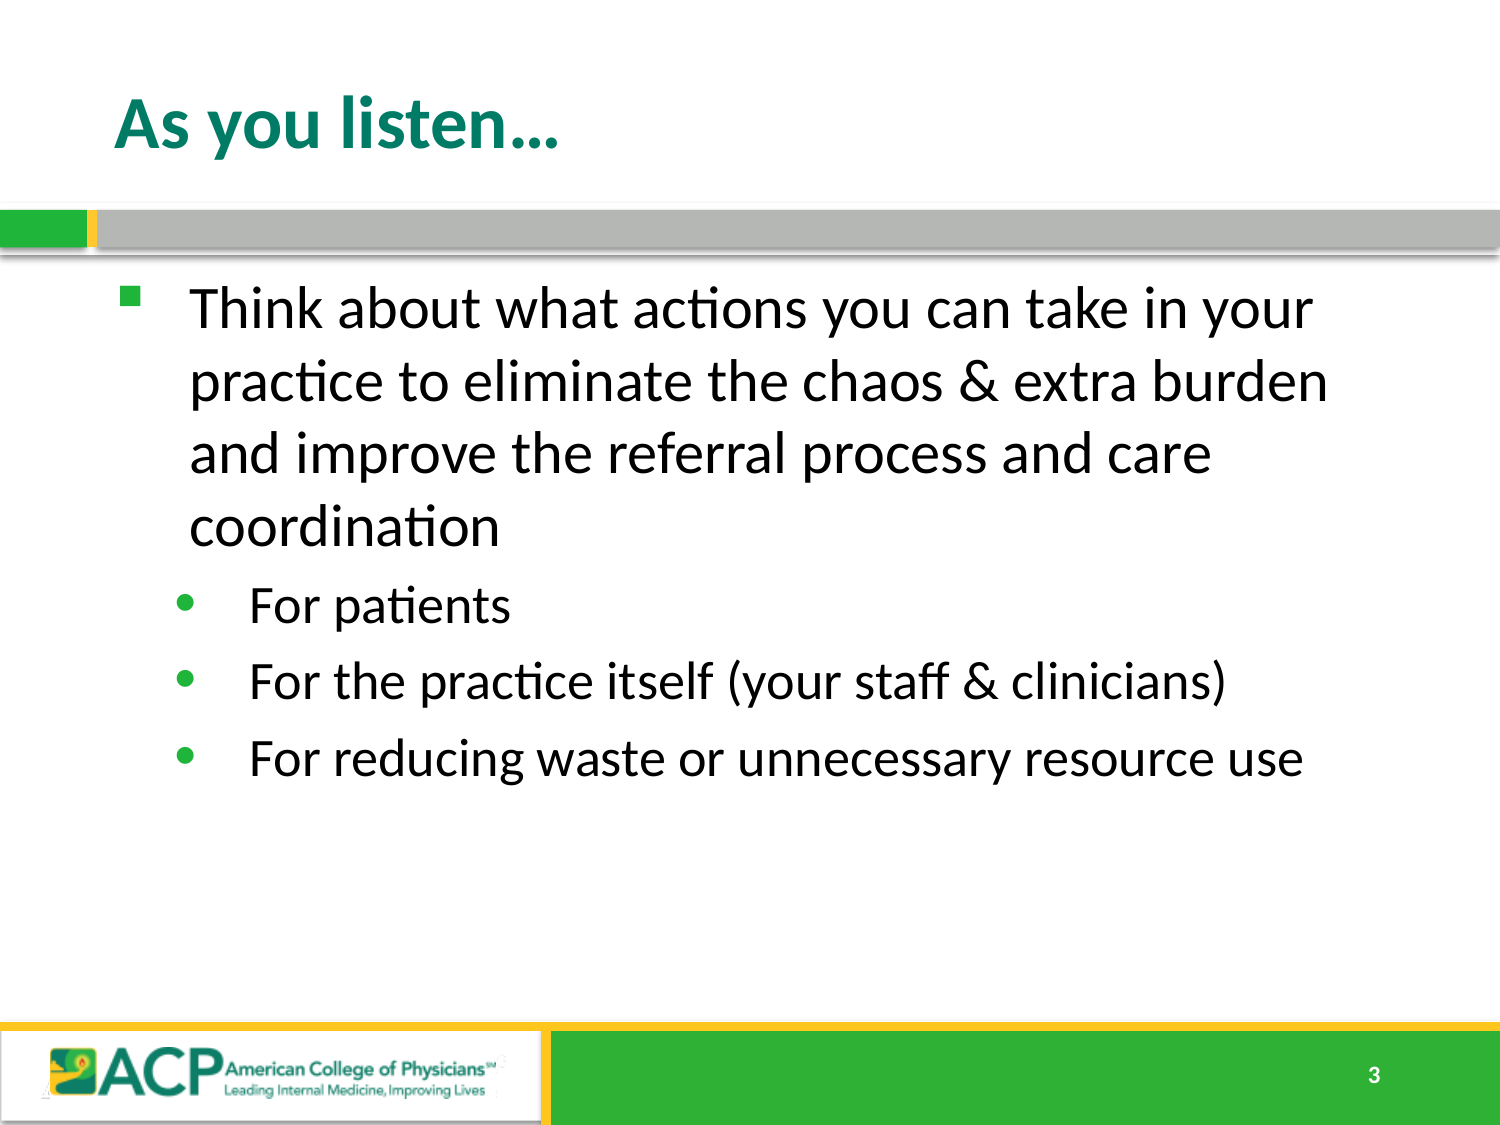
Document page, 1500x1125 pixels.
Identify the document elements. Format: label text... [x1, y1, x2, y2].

picture [50, 1047, 496, 1099]
title As you listen… [99, 37, 1438, 200]
list Think about what actions you can take in your practice to eliminate the chaos & extra burden and improve the referral process and care coordination For patients For the practice itself (your staff & clinicians) For reducing waste or unnecessary resource use [99, 260, 1438, 888]
